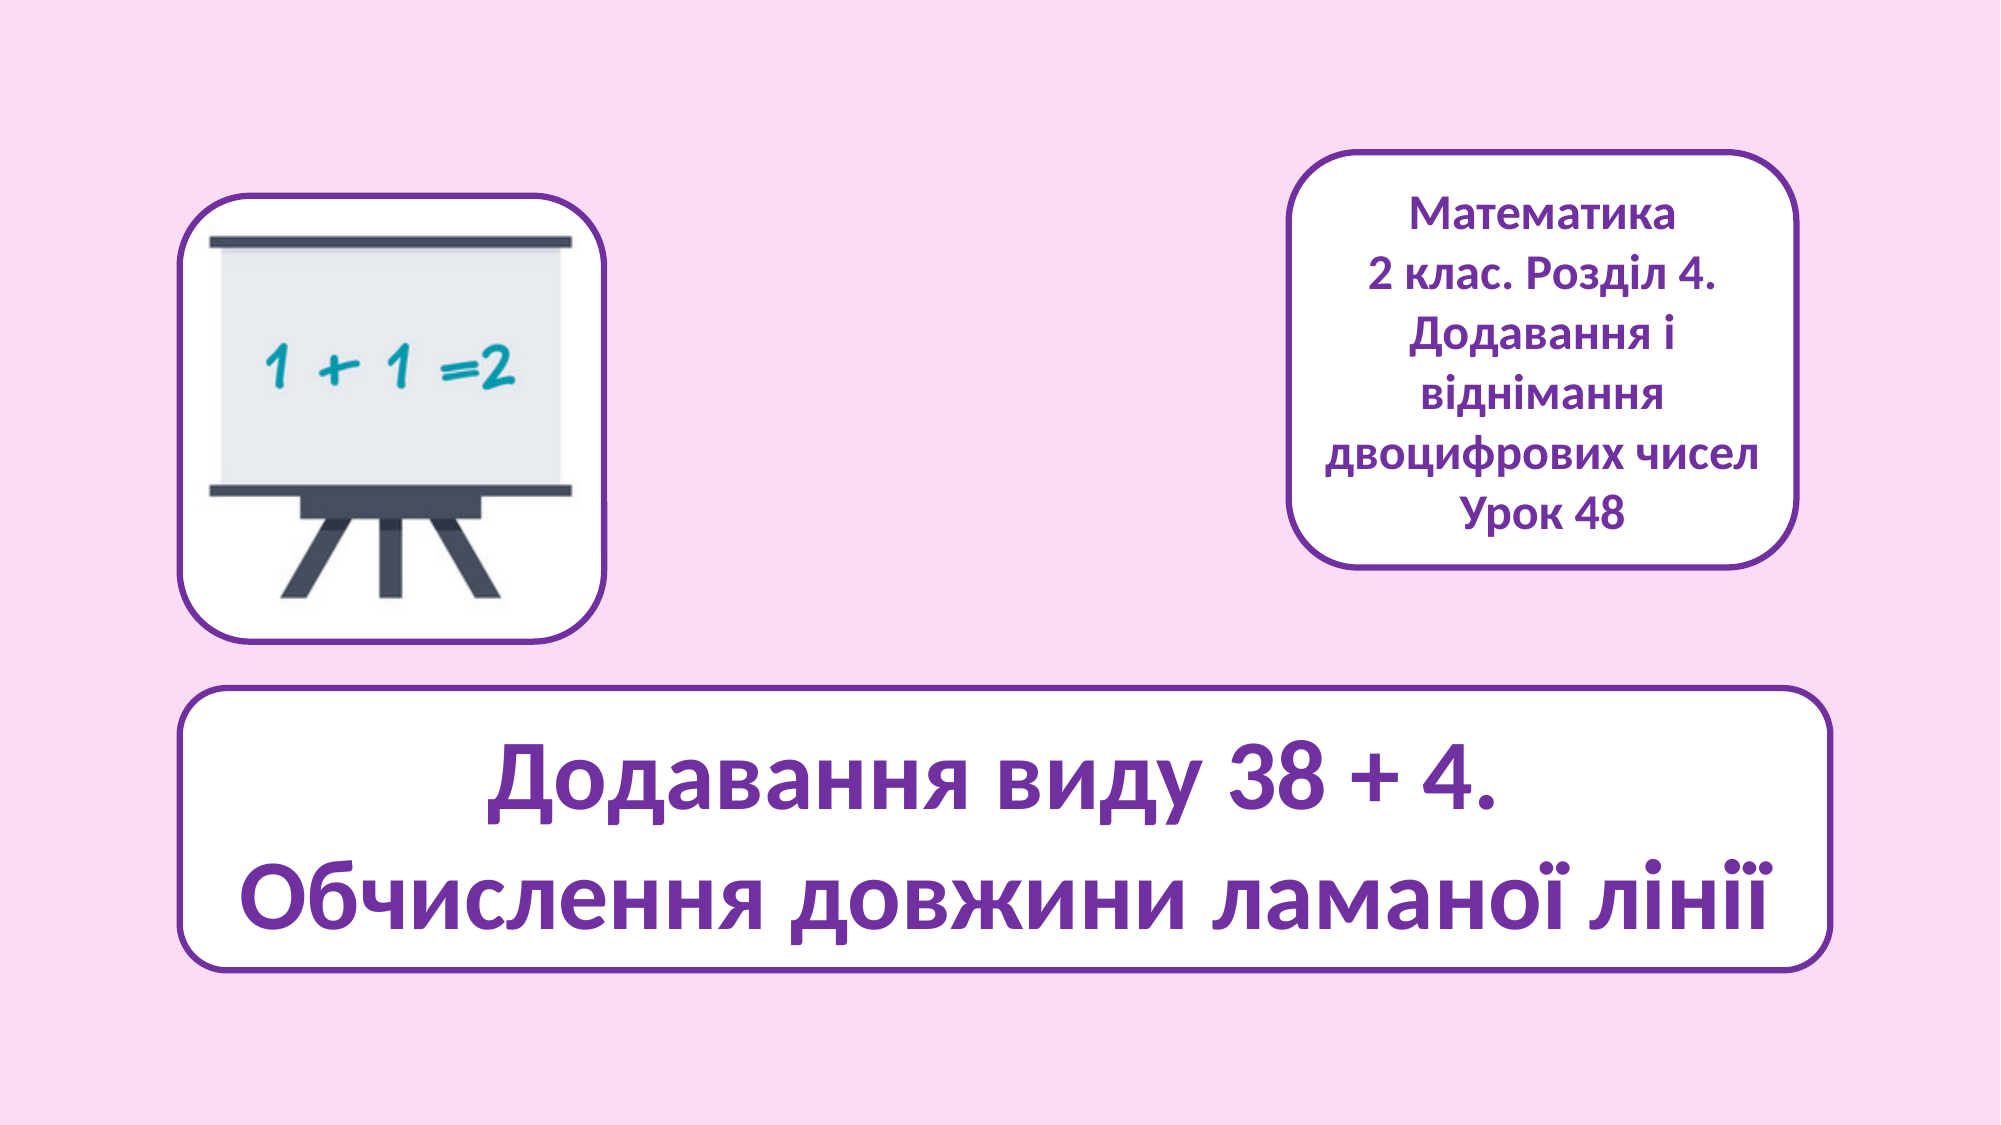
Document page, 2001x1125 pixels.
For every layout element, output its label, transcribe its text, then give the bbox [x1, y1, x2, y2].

picture [179, 195, 605, 642]
text_box Додавання виду 38 + 4. Обчислення довжини ламаної лінії [178, 687, 1832, 972]
text_box Математика 2 клас. Розділ 4. Додавання і віднімання двоцифрових чисел Урок 48 [1287, 151, 1798, 569]
